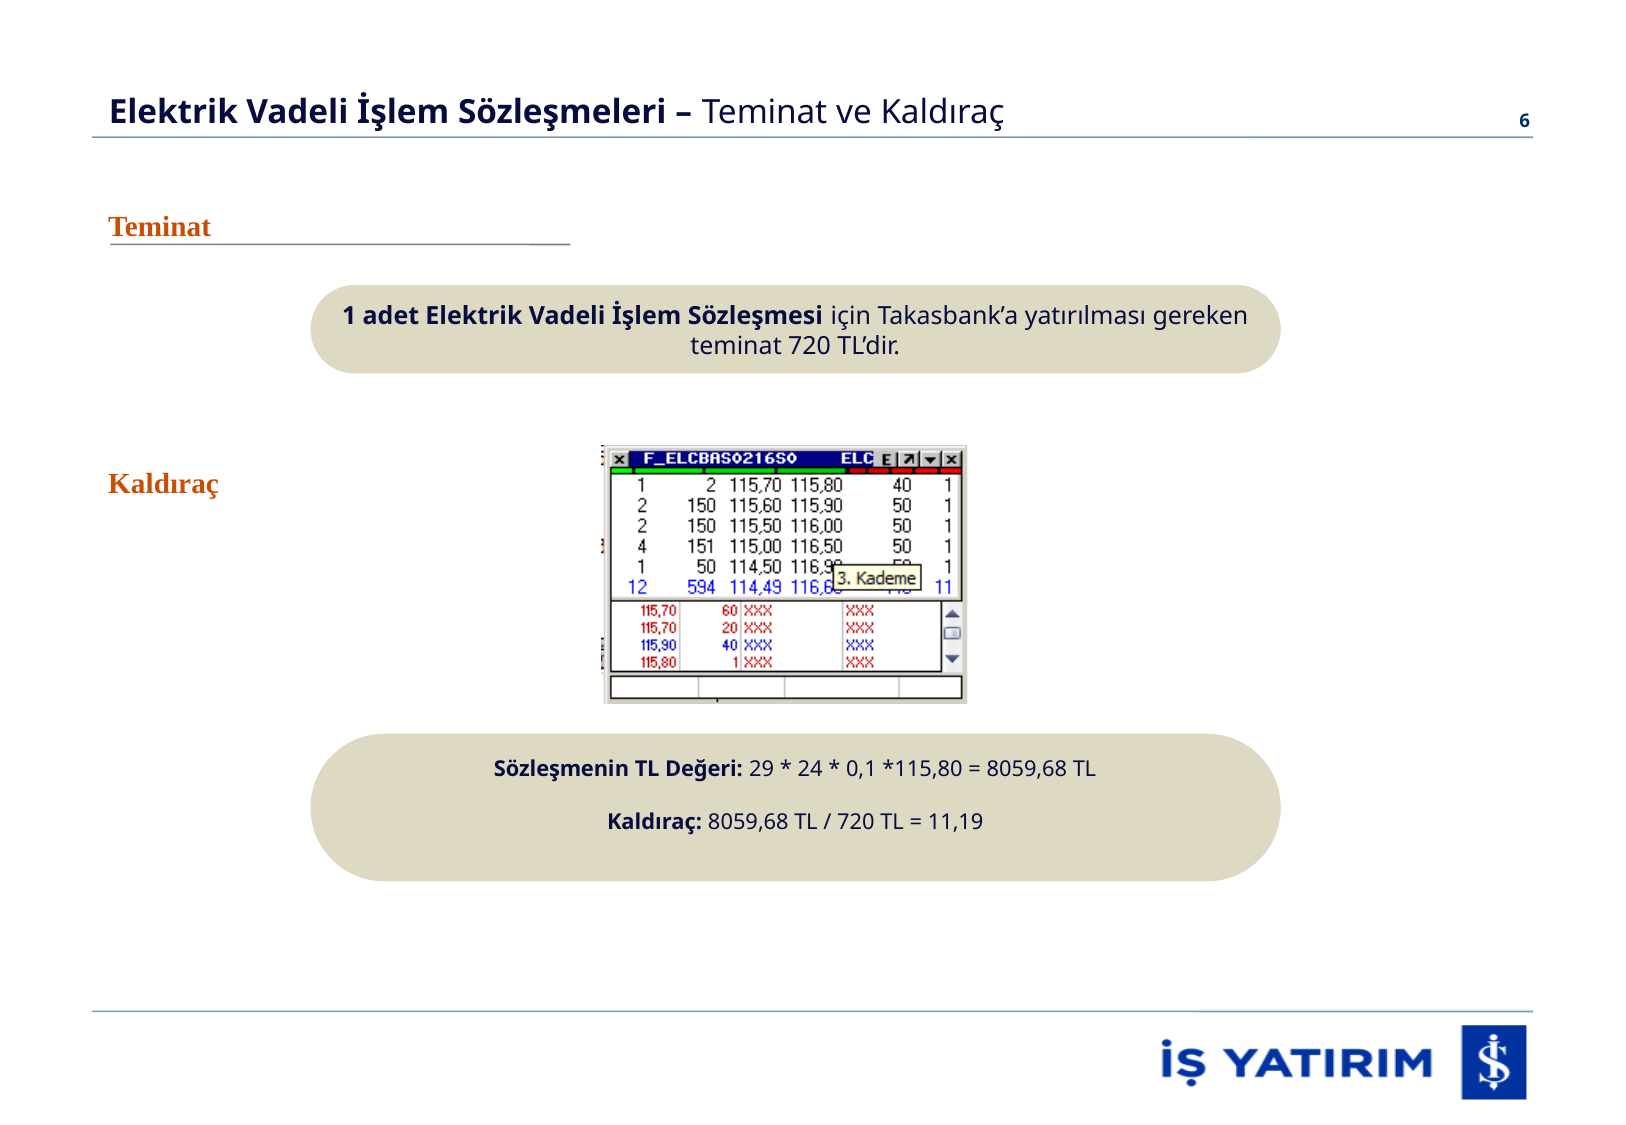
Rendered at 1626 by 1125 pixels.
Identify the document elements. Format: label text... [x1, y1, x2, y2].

picture [600, 445, 969, 704]
text_box Teminat [93, 199, 778, 256]
text_box Elektrik Vadeli İşlem Sözleşmeleri – Teminat ve Kaldıraç [93, 44, 1476, 138]
text_box Kaldıraç [93, 456, 595, 513]
picture [1155, 1022, 1532, 1104]
text_box Sözleşmenin TL Değeri: 29 * 24 * 0,1 *115,80 = 8059,68 TL Kaldıraç: 8059,68 TL / 720 TL = 11,19 [310, 733, 1281, 882]
text_box 1 adet Elektrik Vadeli İşlem Sözleşmesi için Takasbank’a yatırılması gereken teminat 720 TL’dir. [310, 284, 1281, 374]
slide_number 5 [1165, 100, 1546, 180]
